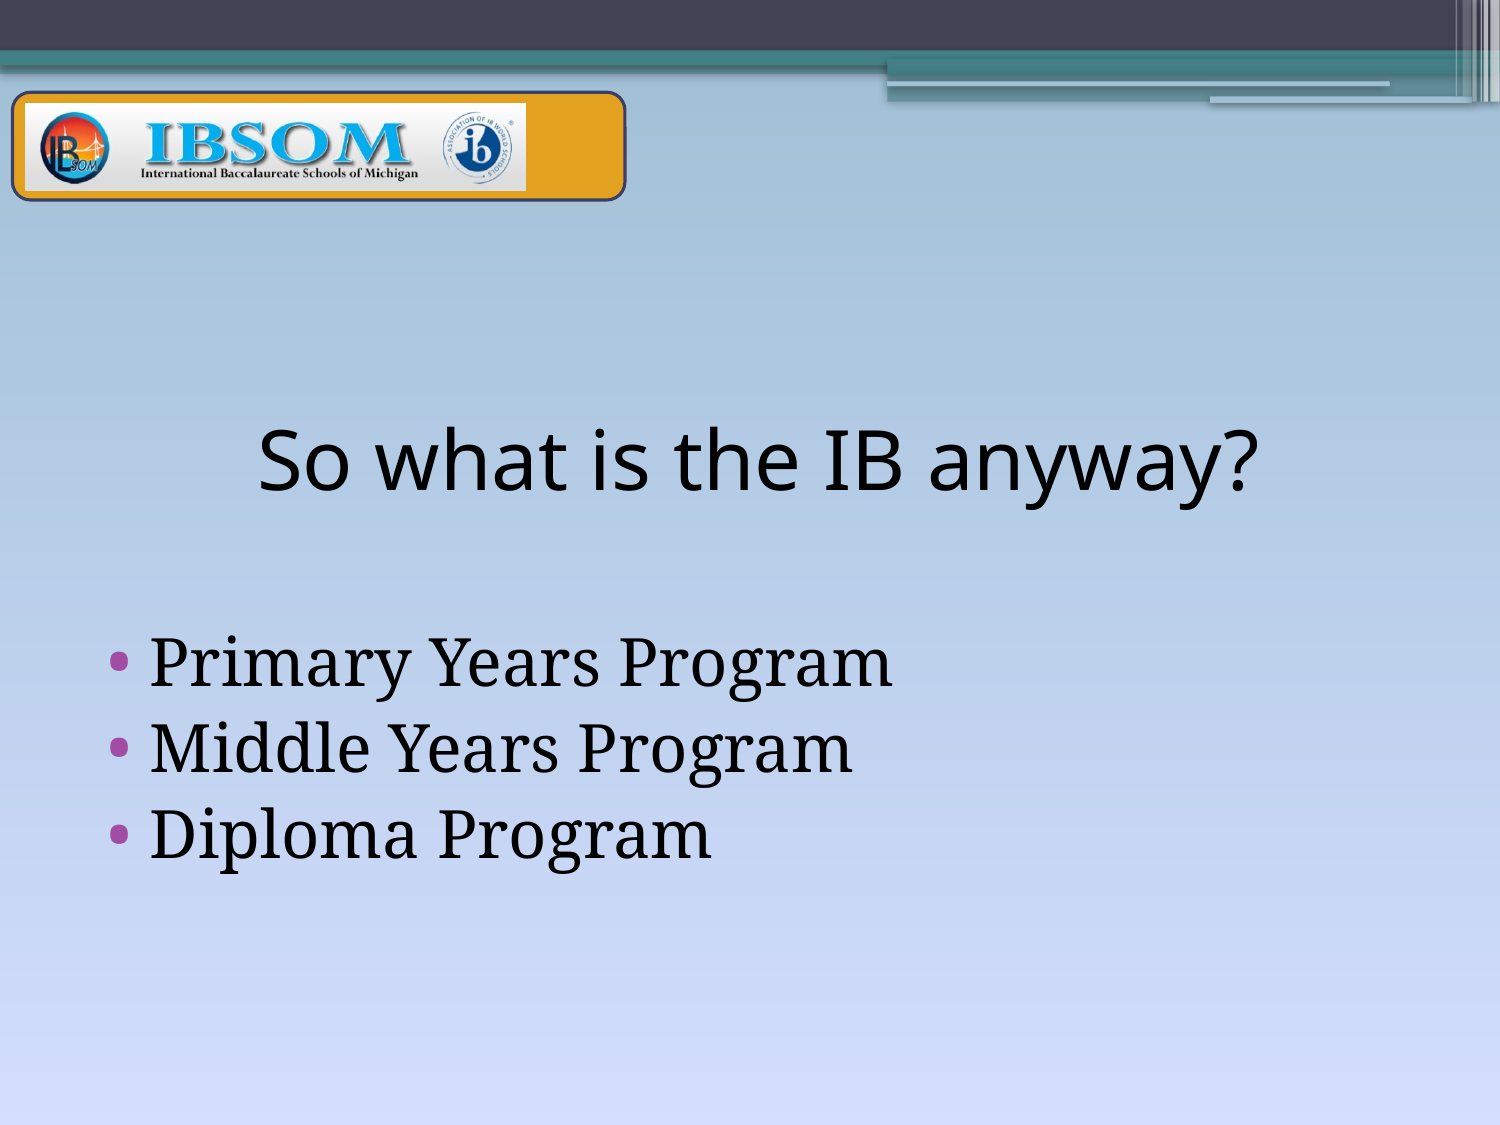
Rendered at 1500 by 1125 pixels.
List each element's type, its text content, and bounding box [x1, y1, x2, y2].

picture [25, 103, 526, 191]
list So what is the IB anyway? Primary Years Program Middle Years Program Diploma Program [75, 399, 1425, 1079]
